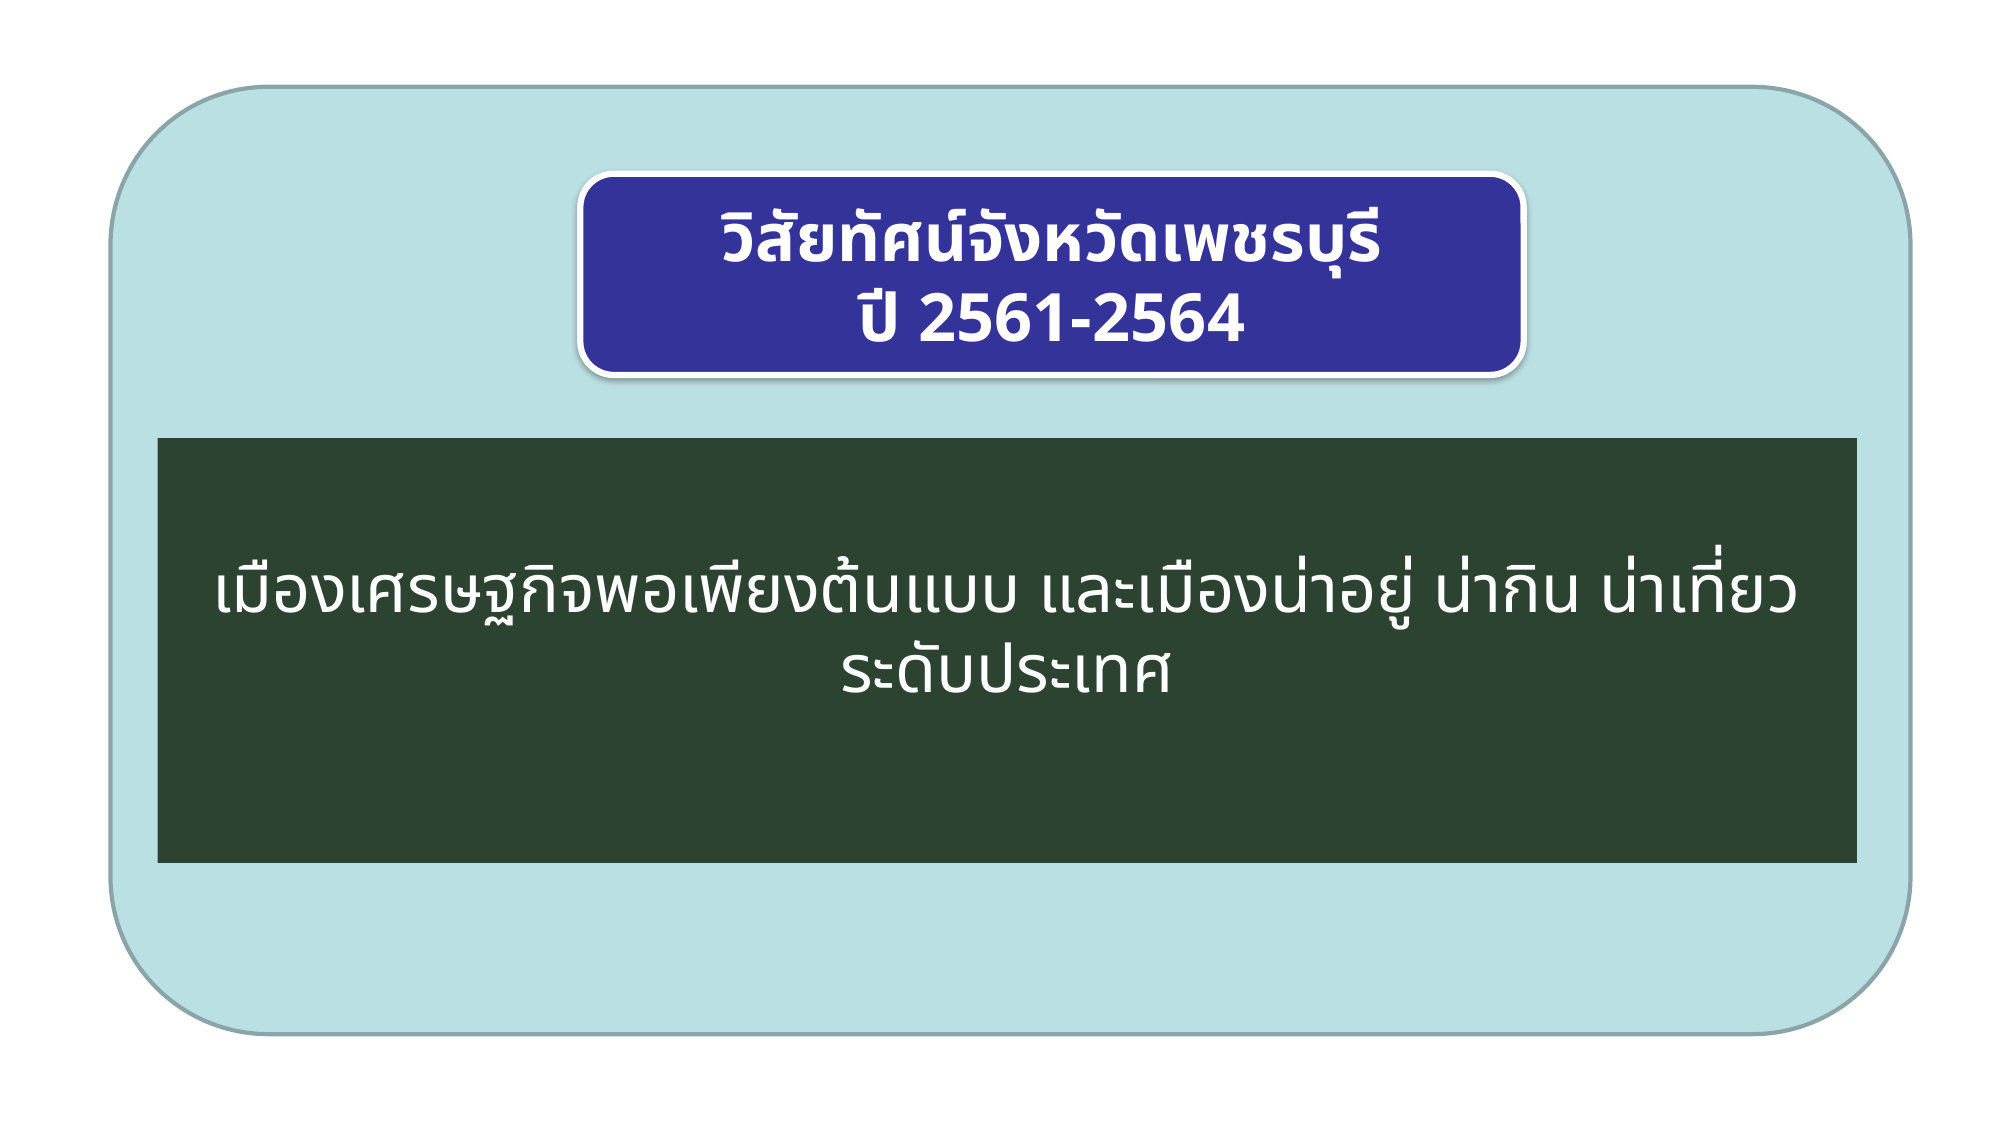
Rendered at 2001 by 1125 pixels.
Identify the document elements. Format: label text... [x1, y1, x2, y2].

text_box วิสัยทัศน์จังหวัดเพชรบุรี ปี 2561-2564 [577, 170, 1527, 379]
text_box เมืองเศรษฐกิจพอเพียงต้นแบบ และเมืองน่าอยู่ น่ากิน น่าเที่ยว ระดับประเทศ [157, 438, 1857, 863]
text_box [108, 84, 1913, 1037]
